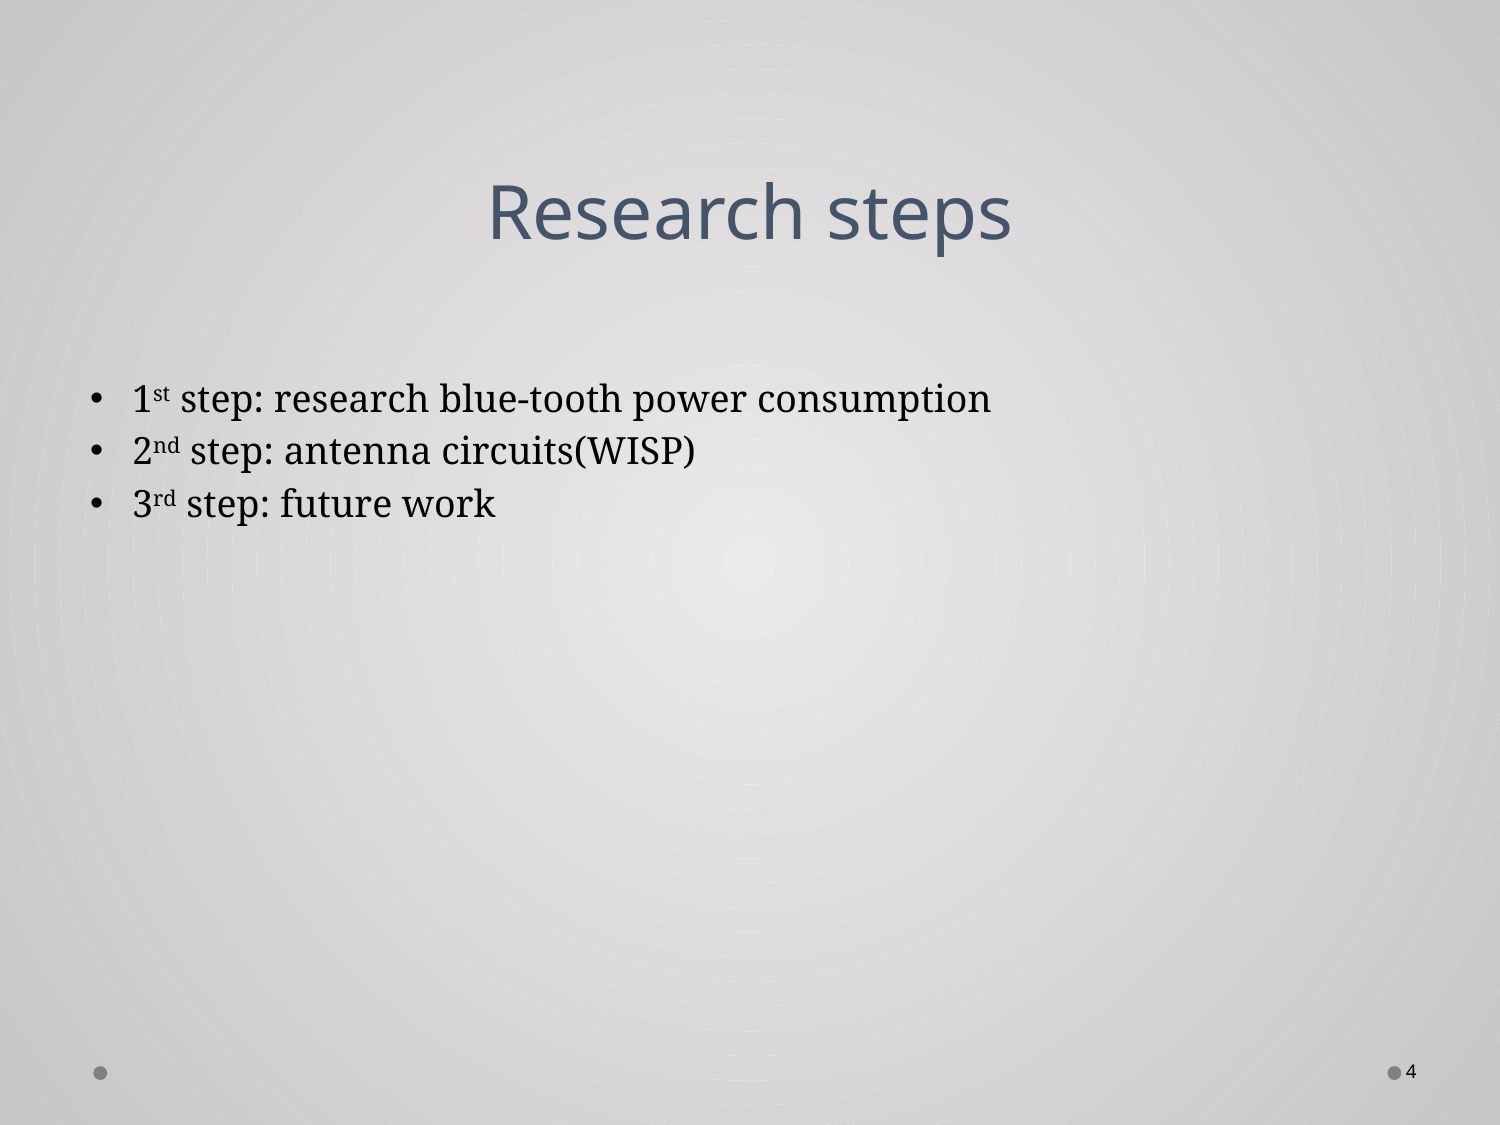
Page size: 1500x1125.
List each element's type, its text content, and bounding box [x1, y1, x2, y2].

title Research steps [75, 0, 1425, 262]
slide_number 4 [1401, 1042, 1494, 1103]
list 1st step: research blue-tooth power consumption 2nd step: antenna circuits(WISP) 3rd step: future work [75, 262, 1425, 1005]
